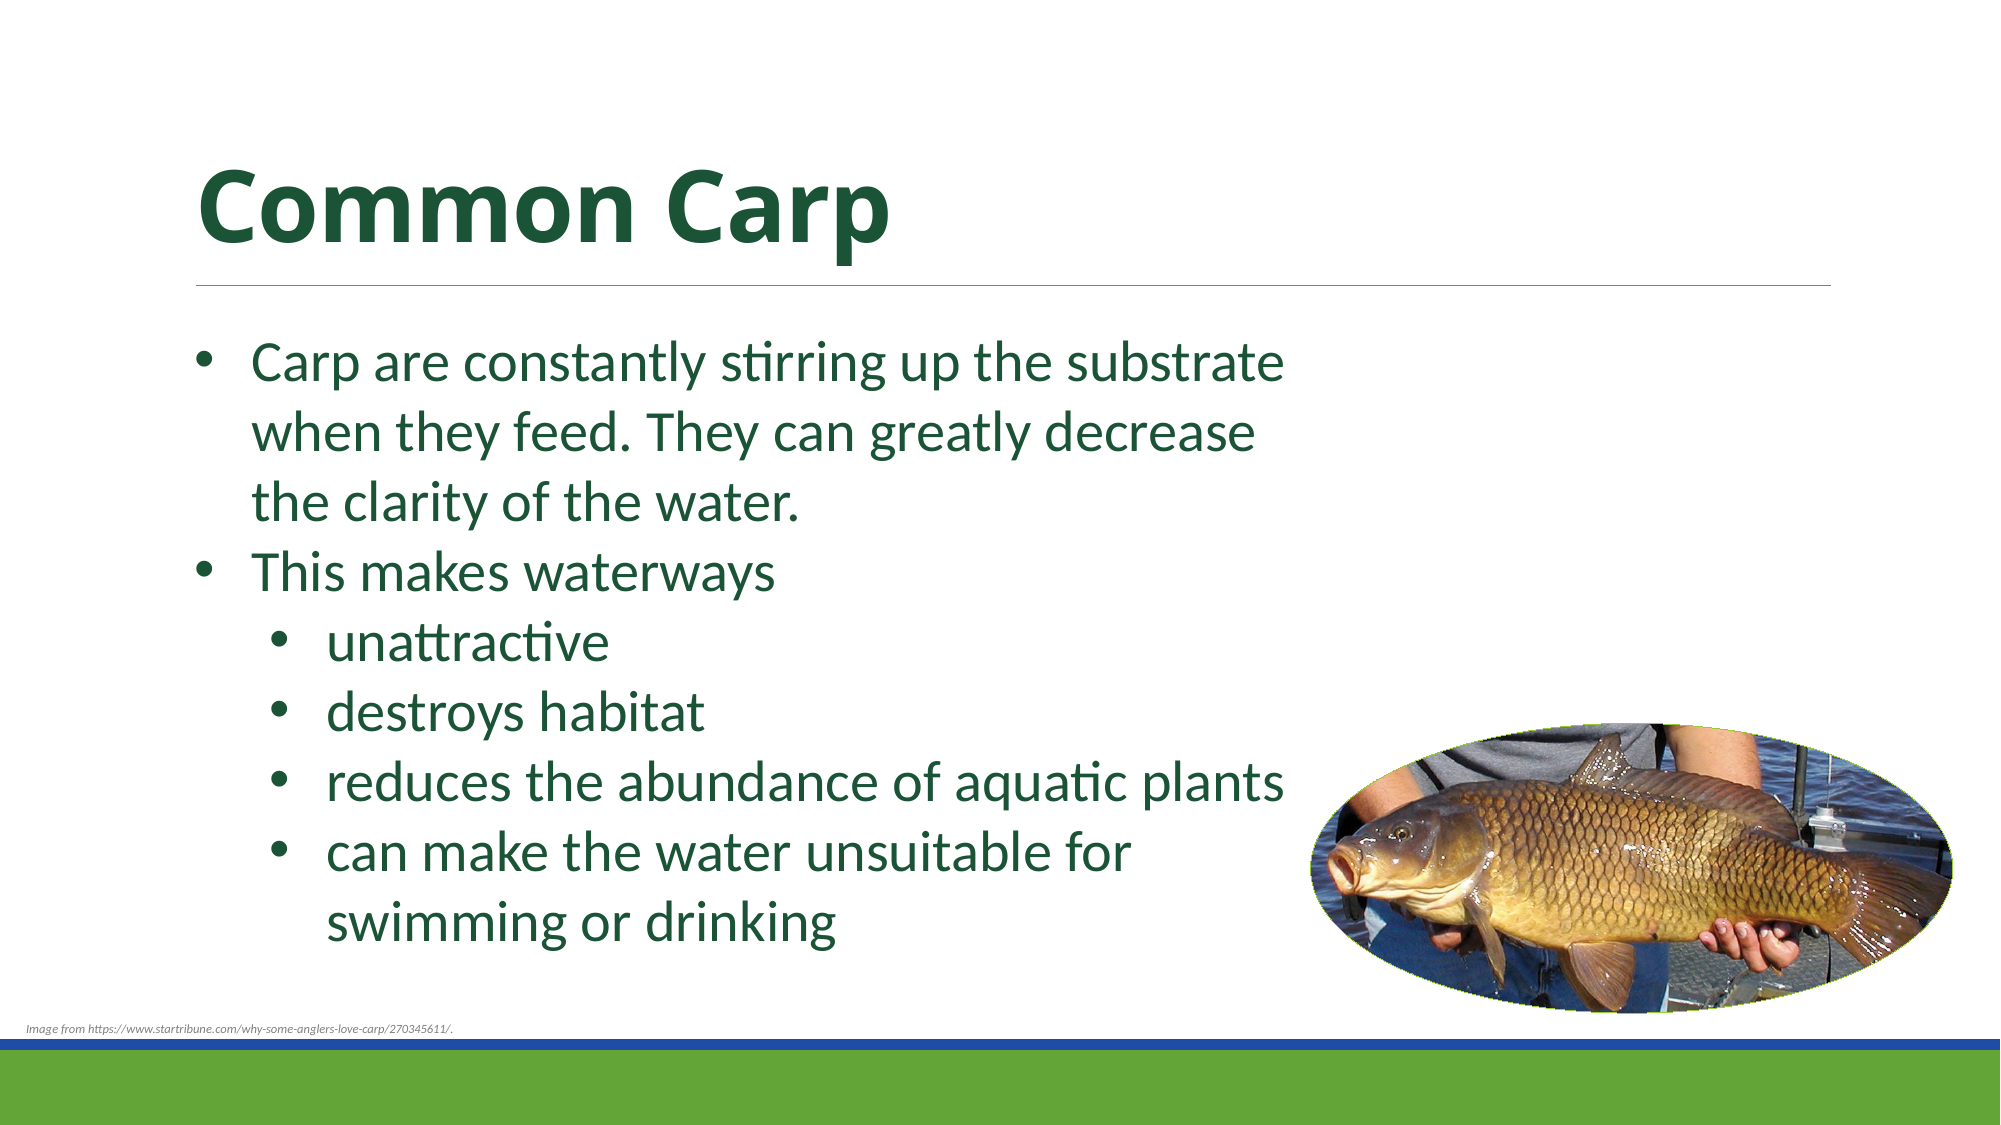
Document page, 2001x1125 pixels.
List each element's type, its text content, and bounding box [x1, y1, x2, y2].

picture [1310, 722, 1954, 1014]
title Common Carp [180, 32, 1830, 271]
text_box Image from https://www.startribune.com/why-some-anglers-love-carp/270345611/. [11, 1013, 503, 1044]
text_box Carp are constantly stirring up the substrate when they feed. They can greatly decrease the clarity of the water. This makes waterways unattractive destroys habitat reduces the abundance of aquatic plants can make the water unsuitable for swimming or drinking [180, 316, 1358, 961]
